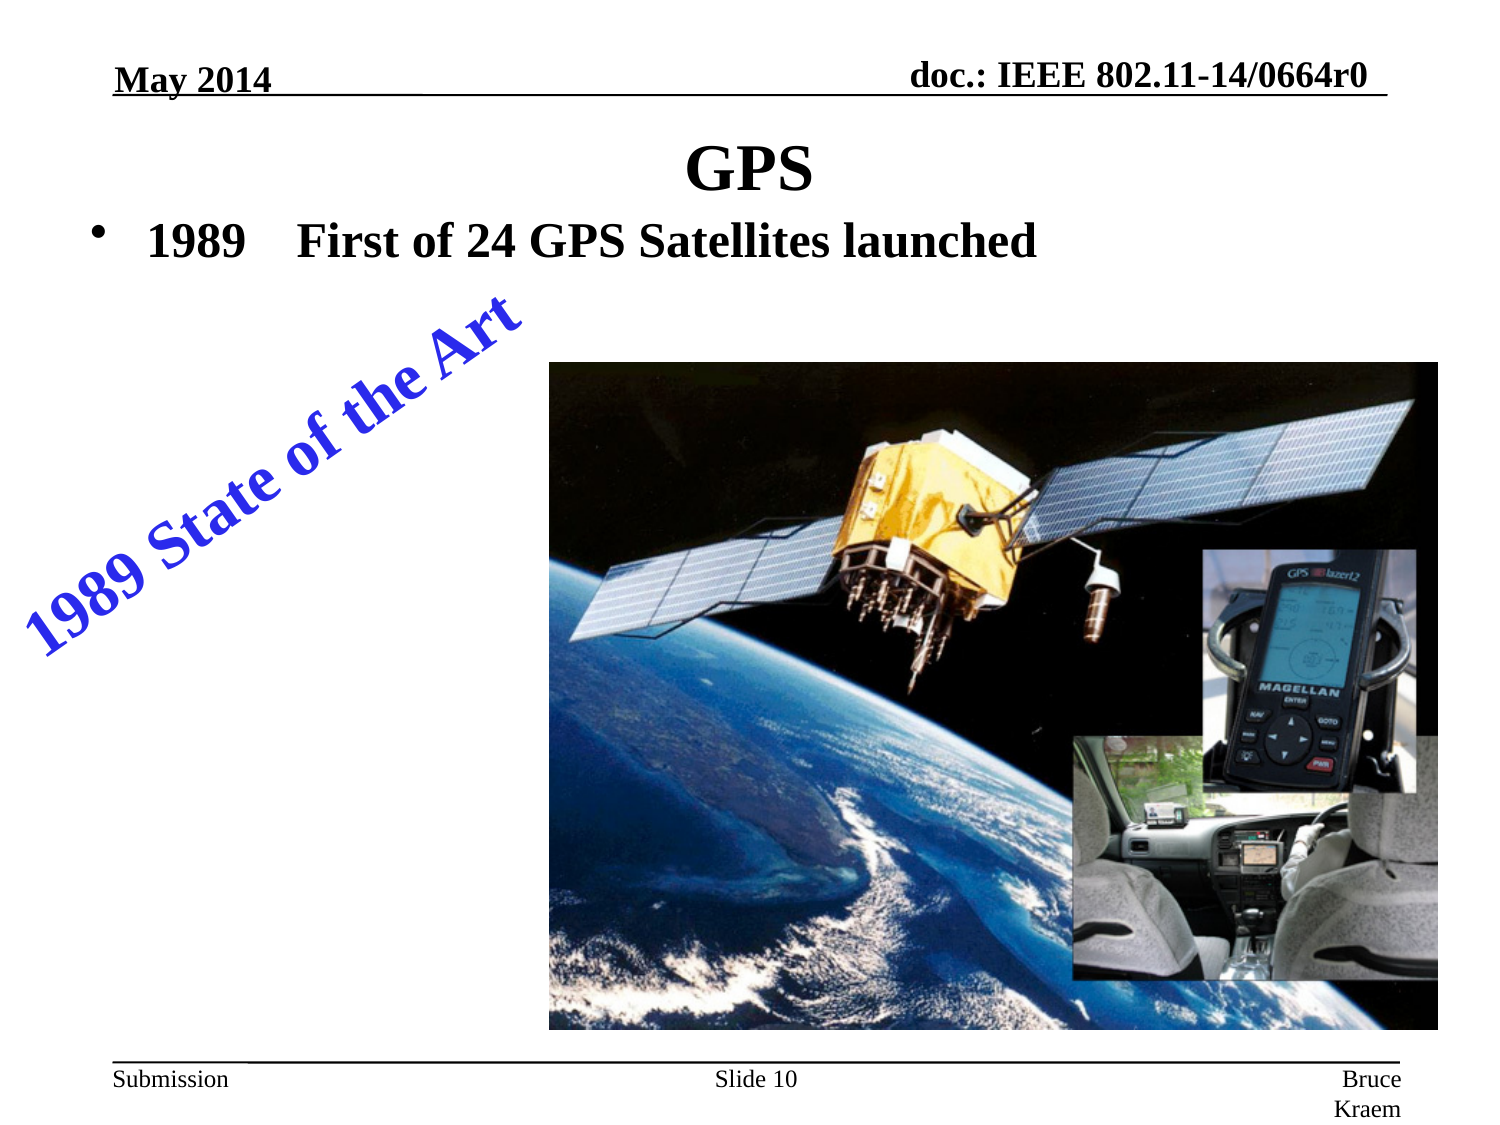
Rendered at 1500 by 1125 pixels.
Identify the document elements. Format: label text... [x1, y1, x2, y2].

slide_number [114, 54, 335, 100]
footer Bruce Kraemer, Marvell [1325, 1062, 1402, 1093]
slide_number Slide 10 [712, 1062, 800, 1093]
picture [549, 362, 1438, 1030]
text_box 1989 State of the Art [0, 253, 548, 686]
list 1989 First of 24 GPS Satellites launched [75, 200, 1425, 338]
title GPS [112, 112, 1388, 200]
